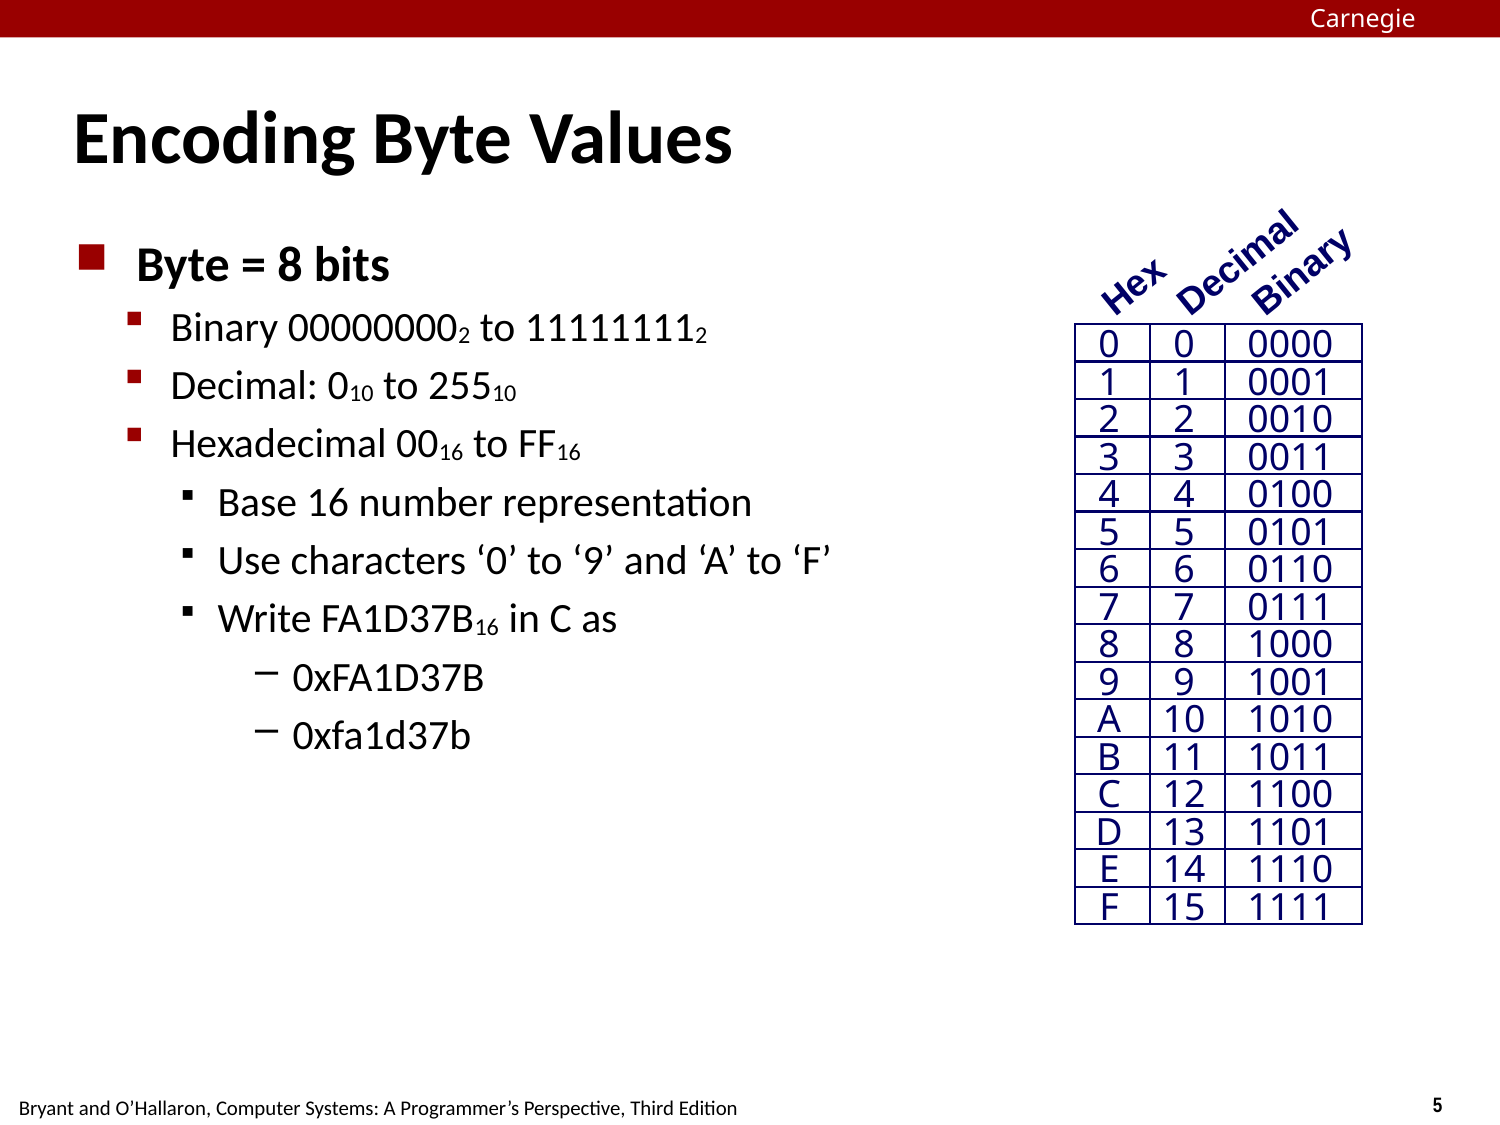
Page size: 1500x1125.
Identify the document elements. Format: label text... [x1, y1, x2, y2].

list Byte = 8 bits Binary 000000002 to 111111112 Decimal: 010 to 25510 Hexadecimal 0016 to FF16 Base 16 number representation Use characters ‘0’ to ‘9’ and ‘A’ to ‘F’ Write FA1D37B16 in C as 0xFA1D37B 0xfa1d37b [64, 223, 1361, 1040]
title Encoding Byte Values [58, 71, 1305, 197]
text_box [1074, 181, 1379, 935]
